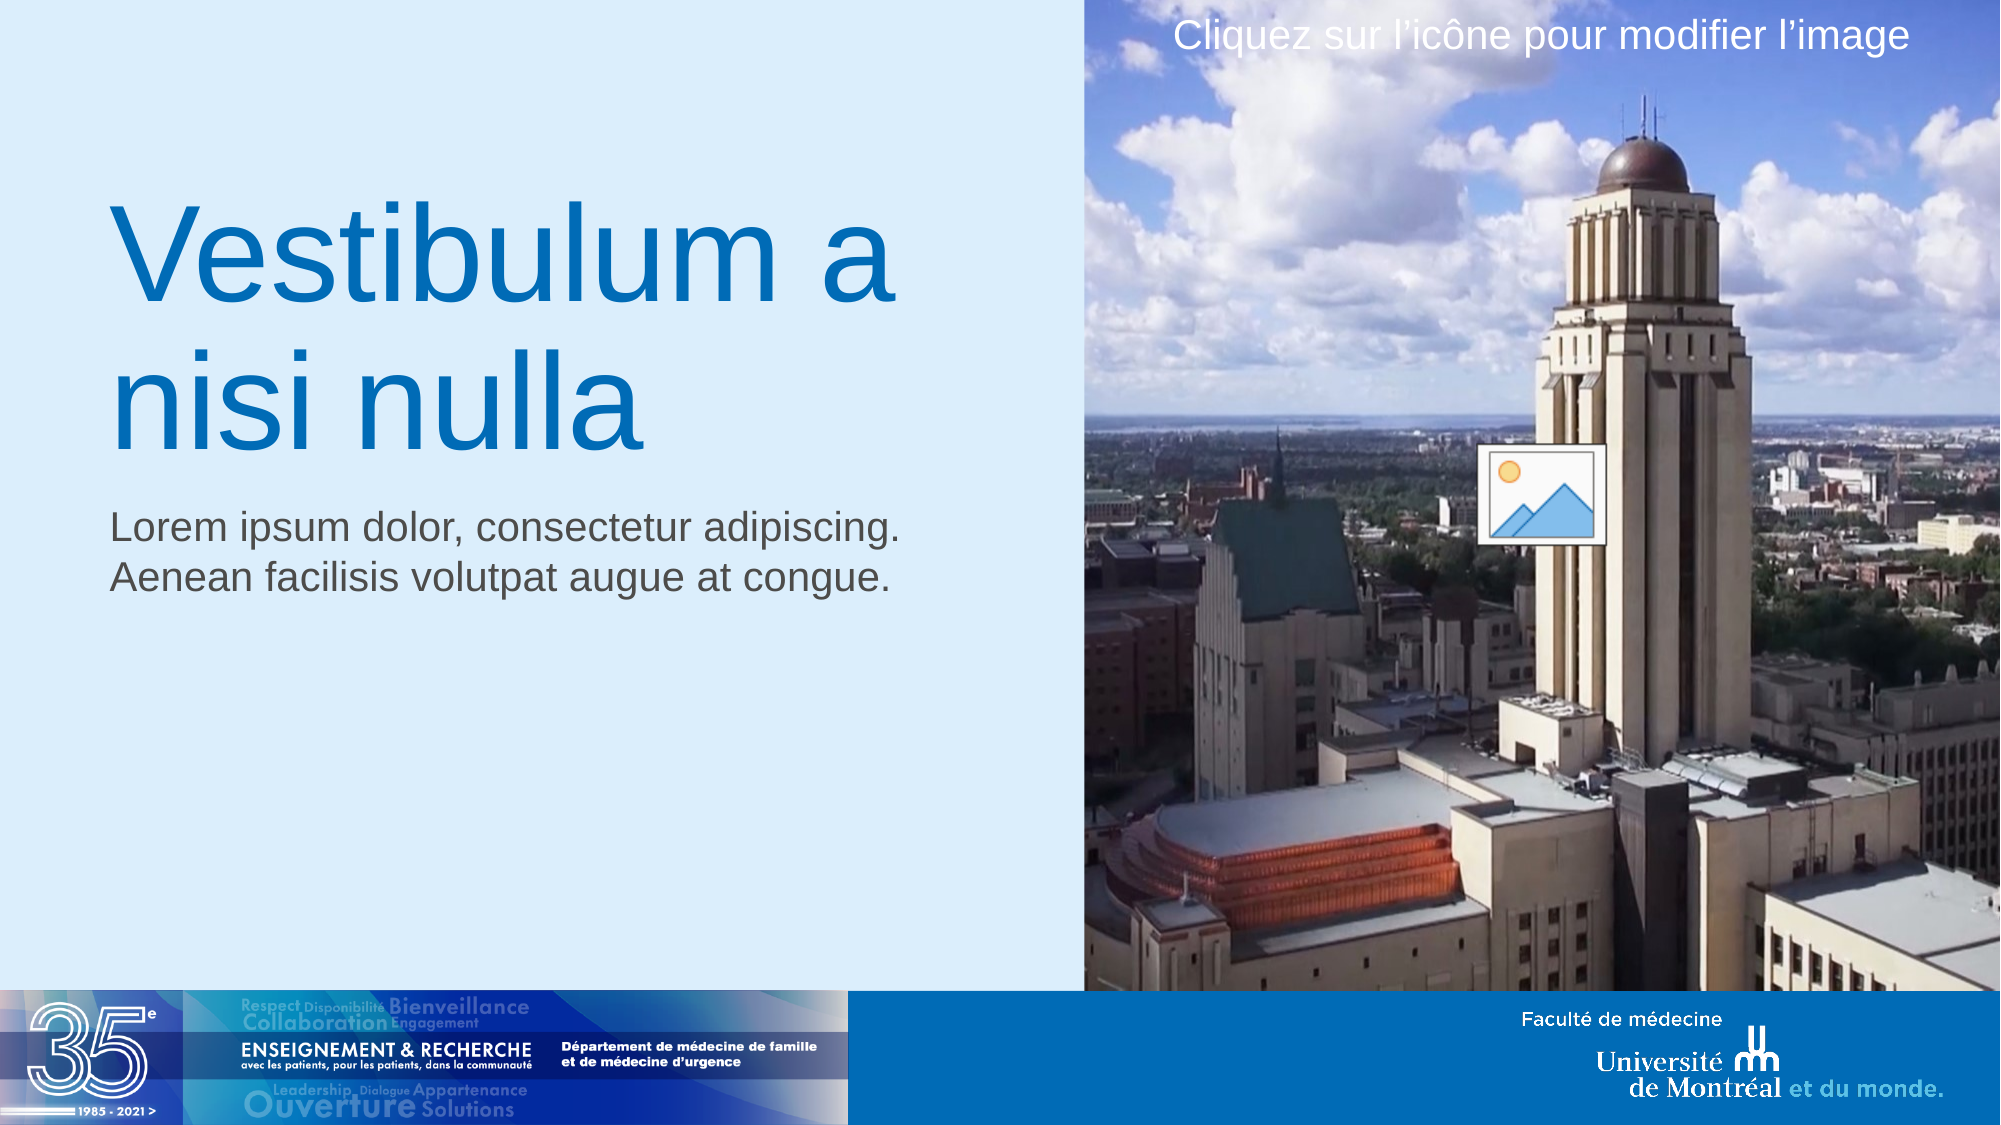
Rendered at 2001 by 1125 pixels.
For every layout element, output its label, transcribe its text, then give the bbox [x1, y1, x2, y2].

picture [363, 1020, 374, 1029]
picture [259, 1020, 269, 1029]
picture [285, 1020, 295, 1029]
title Vestibulum a nisi nulla [94, 59, 979, 487]
list Lorem ipsum dolor, consectetur adipiscing. Aenean facilisis volutpat augue at congue. [94, 492, 979, 954]
picture [300, 1013, 310, 1029]
picture [378, 1020, 386, 1029]
picture [0, 990, 849, 1125]
picture [314, 1020, 323, 1029]
picture [1084, 0, 2000, 1118]
